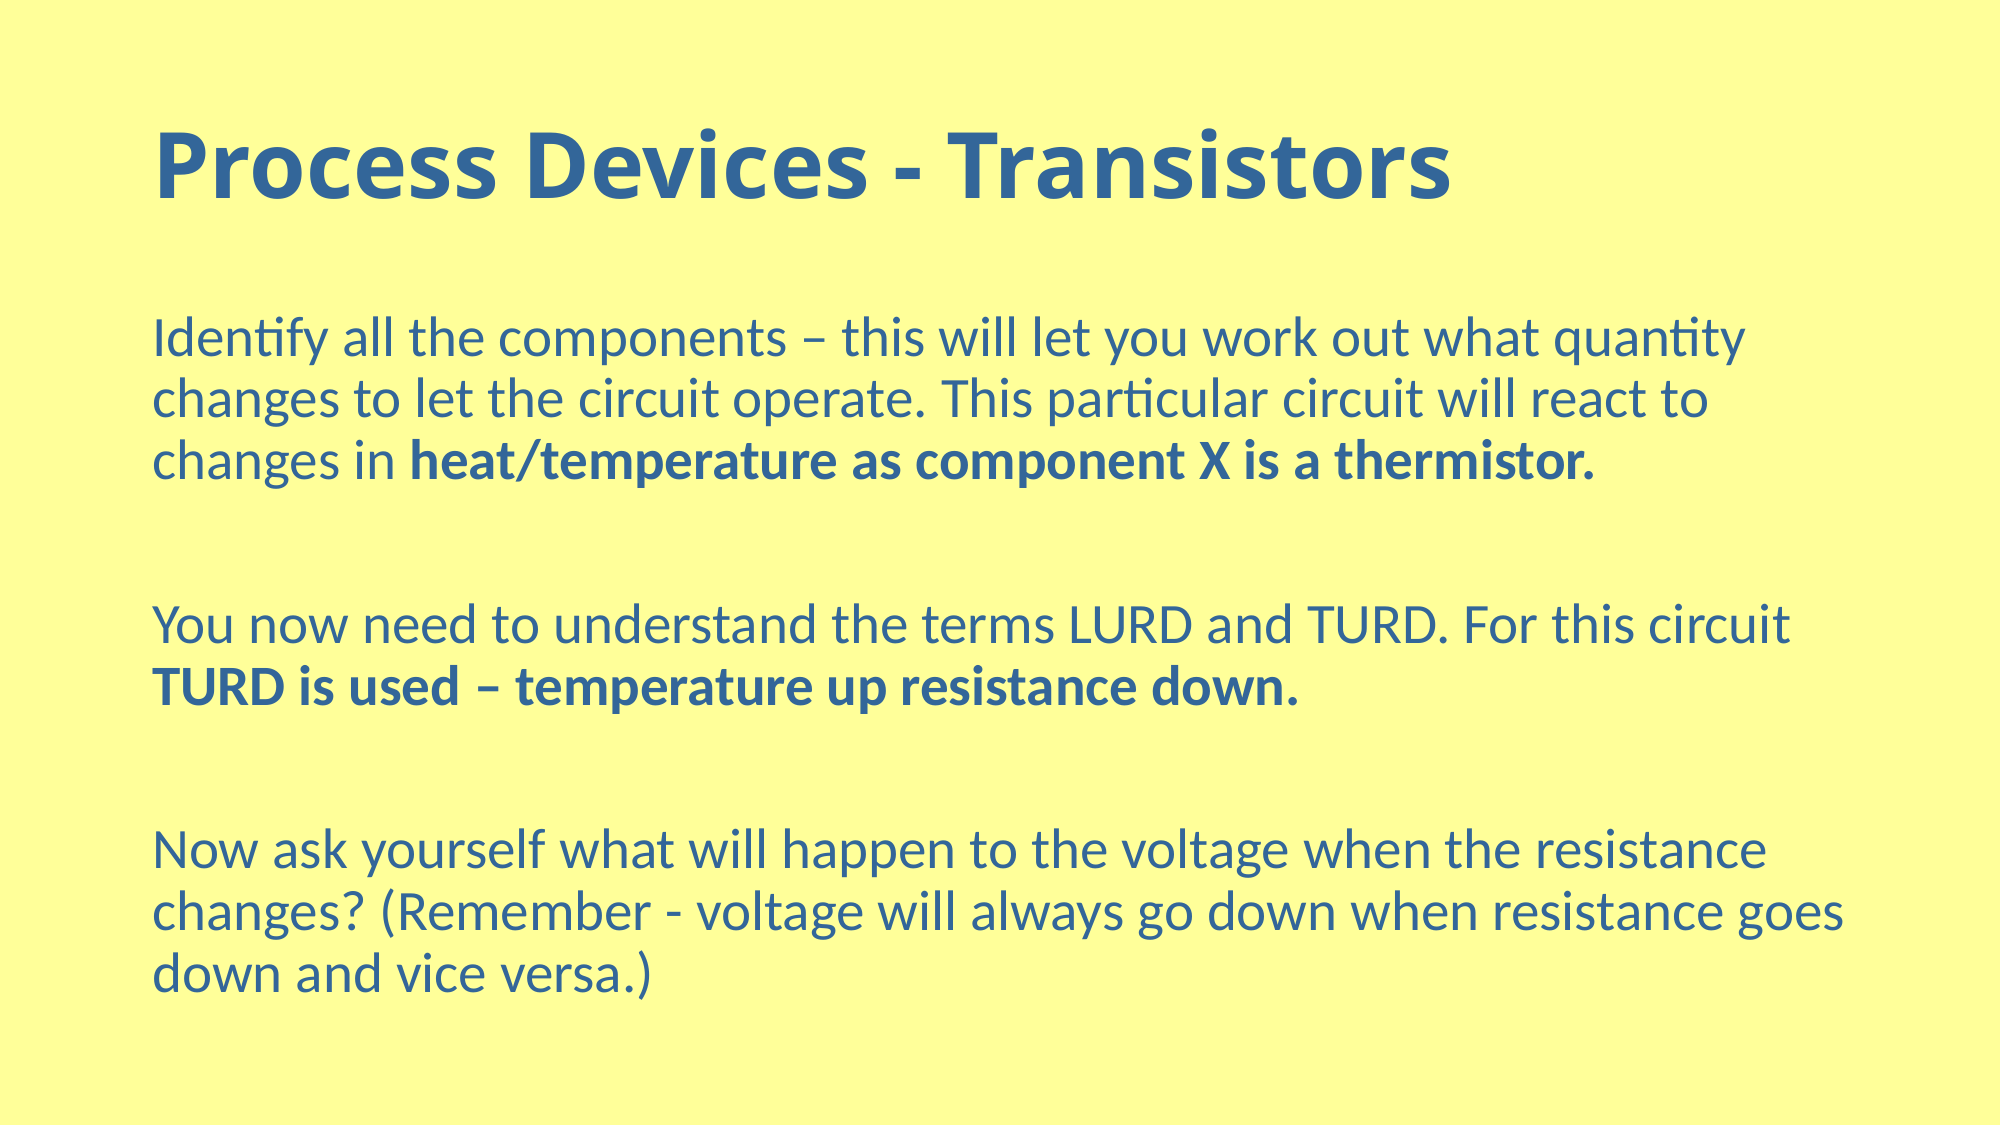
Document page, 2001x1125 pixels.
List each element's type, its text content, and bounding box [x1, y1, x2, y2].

list Identify all the components – this will let you work out what quantity changes to let the circuit operate. This particular circuit will react to changes in heat/temperature as component X is a thermistor. You now need to understand the terms LURD and TURD. For this circuit TURD is used – temperature up resistance down. Now ask yourself what will happen to the voltage when the resistance changes? (Remember - voltage will always go down when resistance goes down and vice versa.) [137, 299, 1863, 1014]
title Process Devices - Transistors [137, 59, 1863, 278]
